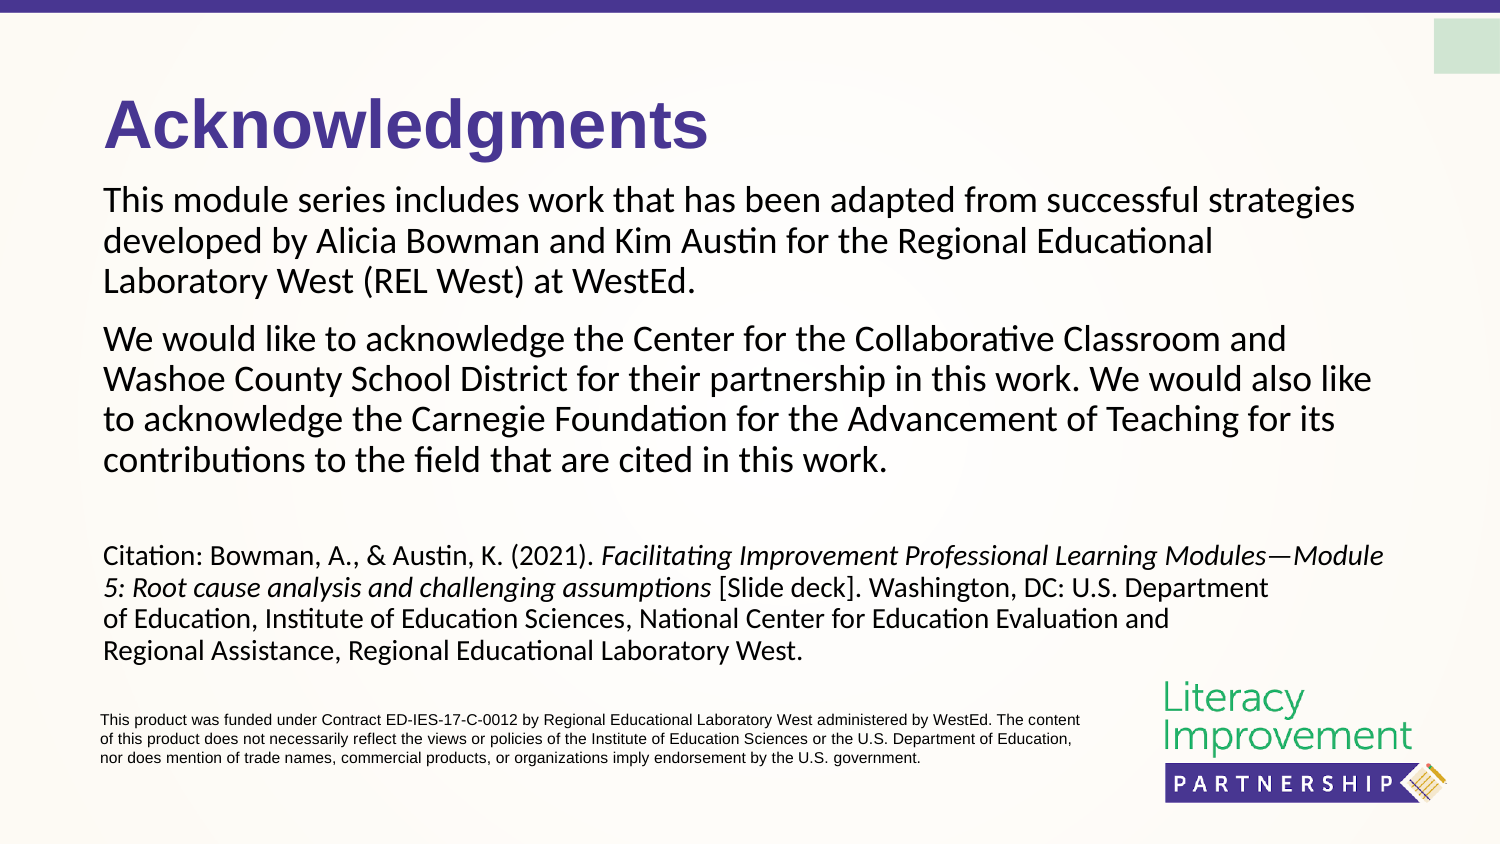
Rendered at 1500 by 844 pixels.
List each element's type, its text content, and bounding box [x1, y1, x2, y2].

title Acknowledgments [103, 44, 1397, 174]
list This module series includes work that has been adapted from successful strategies developed by Alicia Bowman and Kim Austin for the Regional Educational Laboratory West (REL West) at WestEd. We would like to acknowledge the Center for the Collaborative Classroom and Washoe County School District for their partnership in this work. We would also like to acknowledge the Carnegie Foundation for the Advancement of Teaching for its contributions to the field that are cited in this work. Citation: Bowman, A., & Austin, K. (2021). Facilitating Improvement Professional Learning Modules—Module 5: Root cause analysis and challenging assumptions [Slide deck]. Washington, DC: U.S. Department of Education, Institute of Education Sciences, National Center for Education Evaluation and Regional Assistance, Regional Educational Laboratory West. [103, 174, 1397, 581]
text_box This product was funded under Contract ED-IES-17-C-0012 by Regional Educational Laboratory West administered by WestEd. The content of this product does not necessarily reflect the views or policies of the Institute of Education Sciences or the U.S. Department of Education, nor does mention of trade names, commercial products, or organizations imply endorsement by the U.S. government. [85, 695, 1099, 782]
picture [0, 0, 1500, 844]
